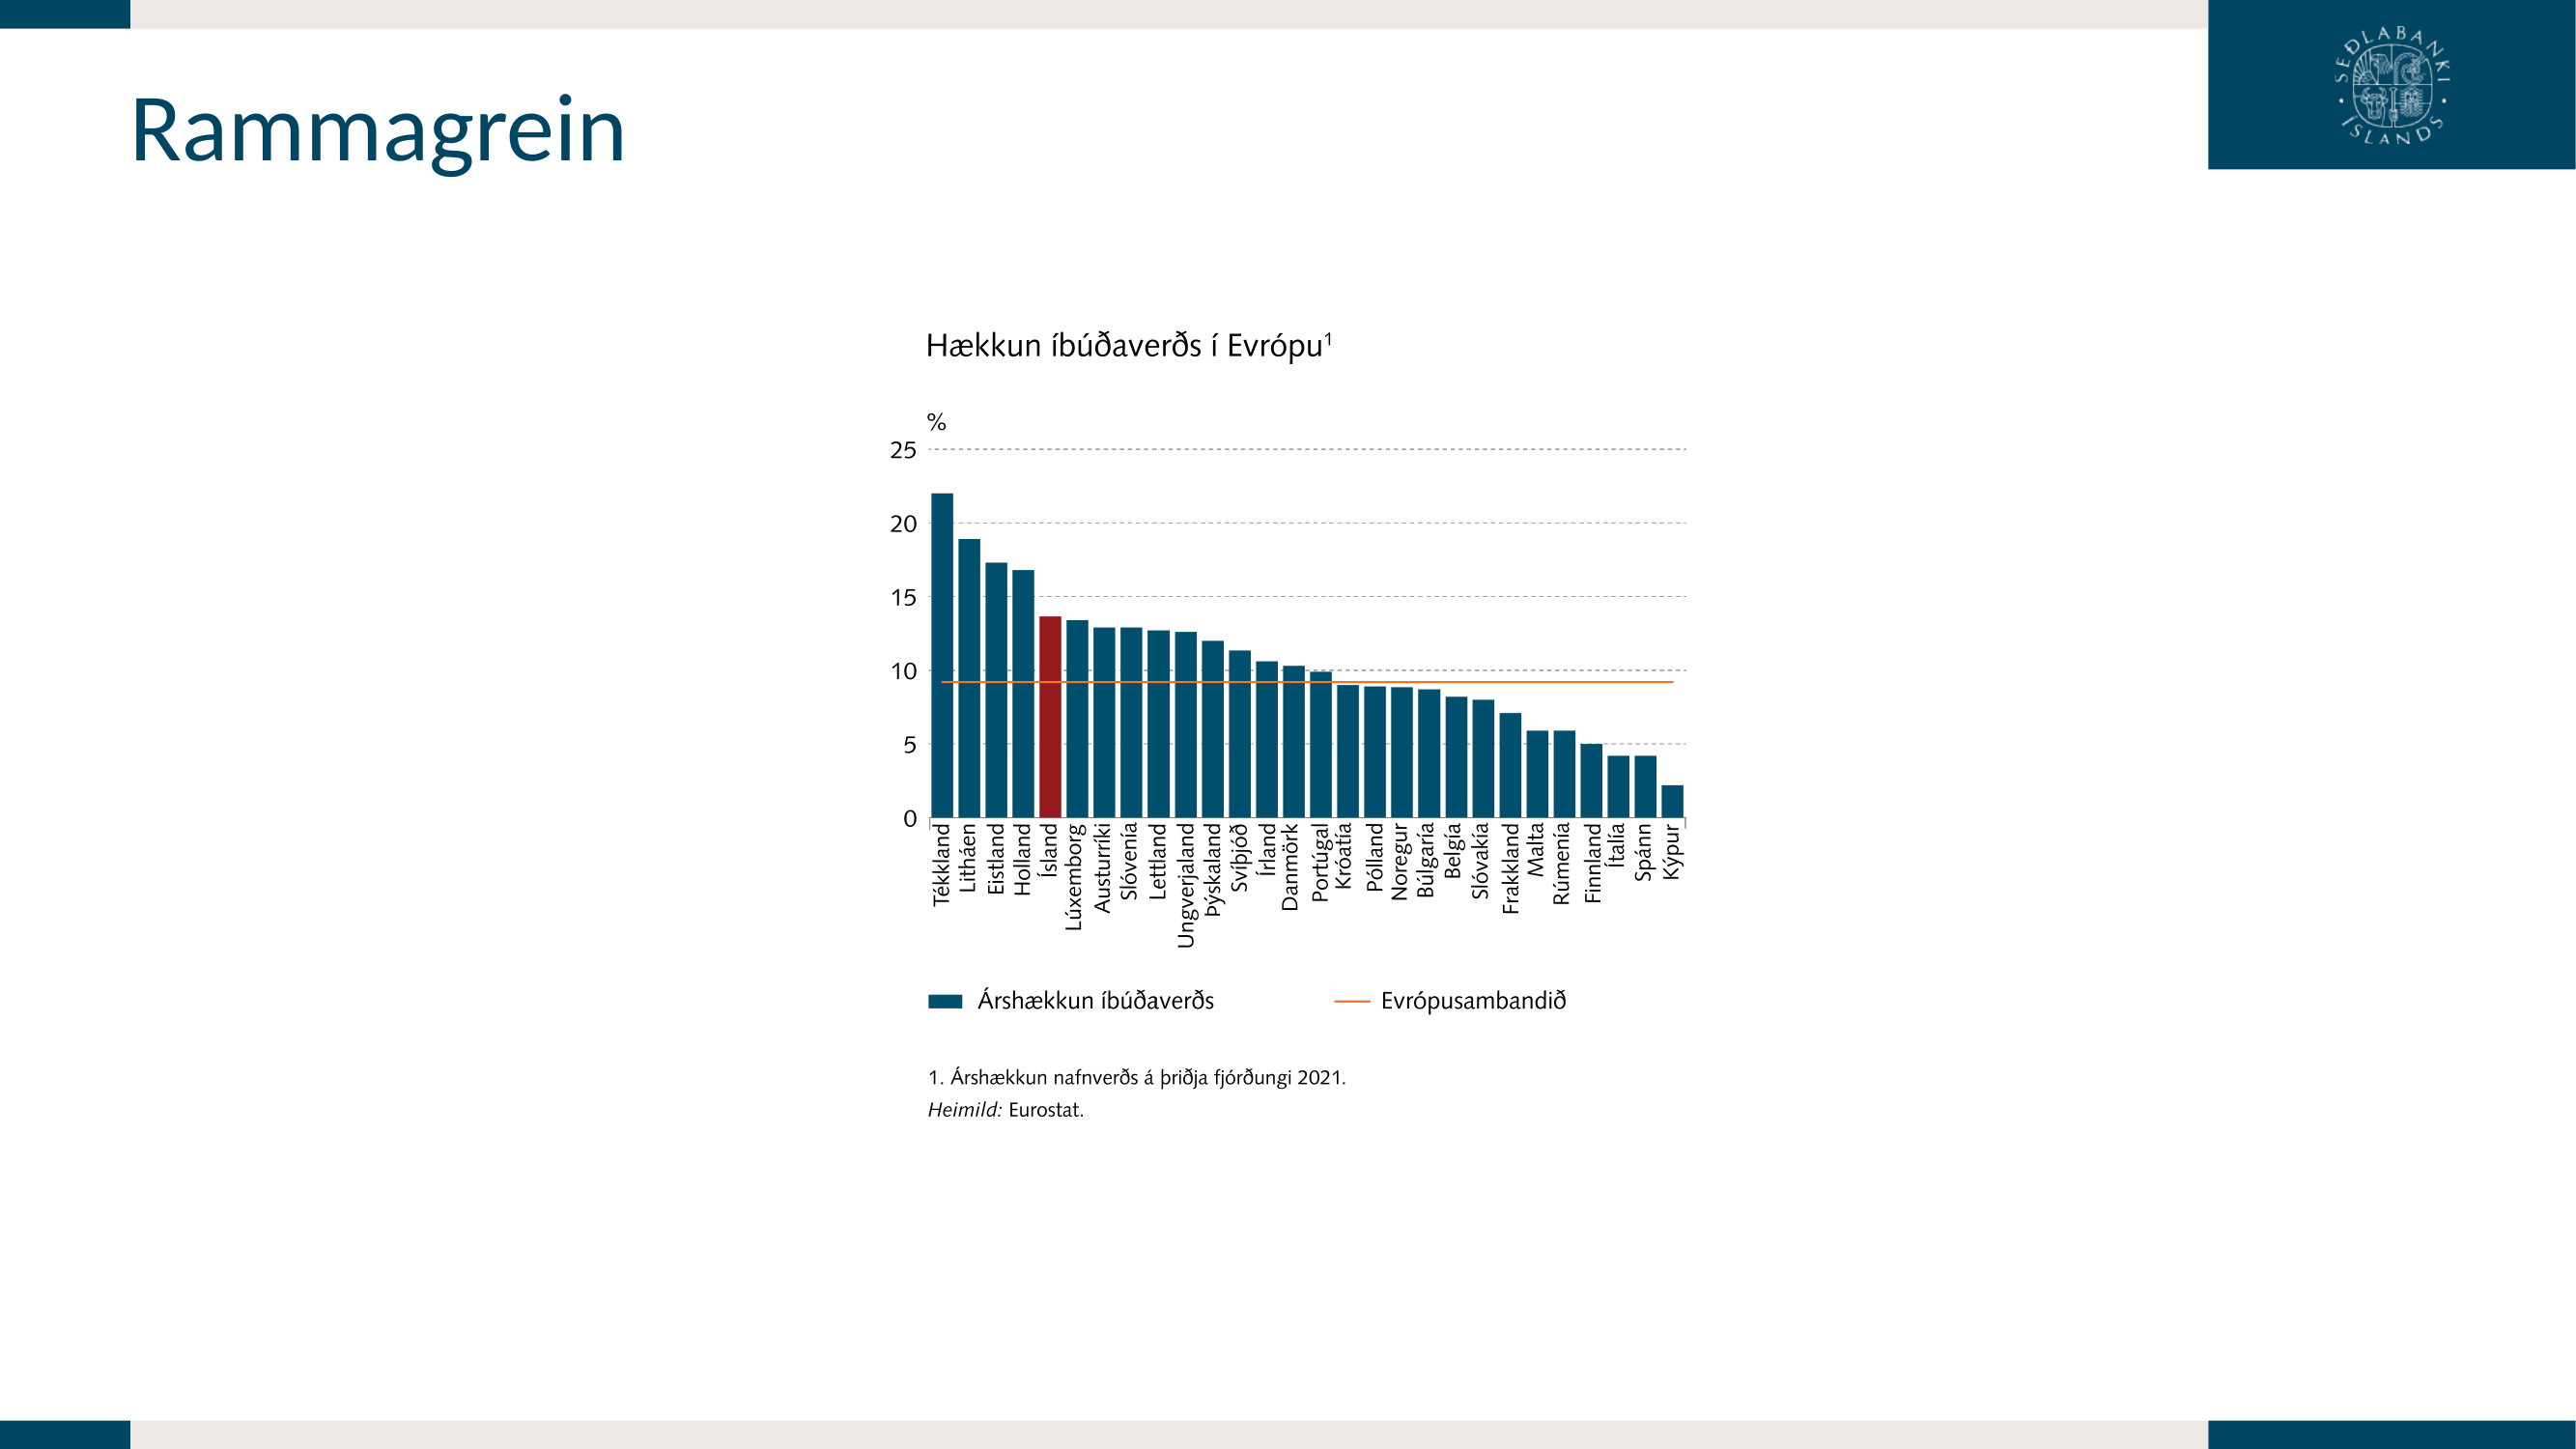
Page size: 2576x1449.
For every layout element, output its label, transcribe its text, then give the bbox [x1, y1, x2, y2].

picture [890, 317, 1686, 1131]
title Rammagrein [129, 86, 2178, 290]
